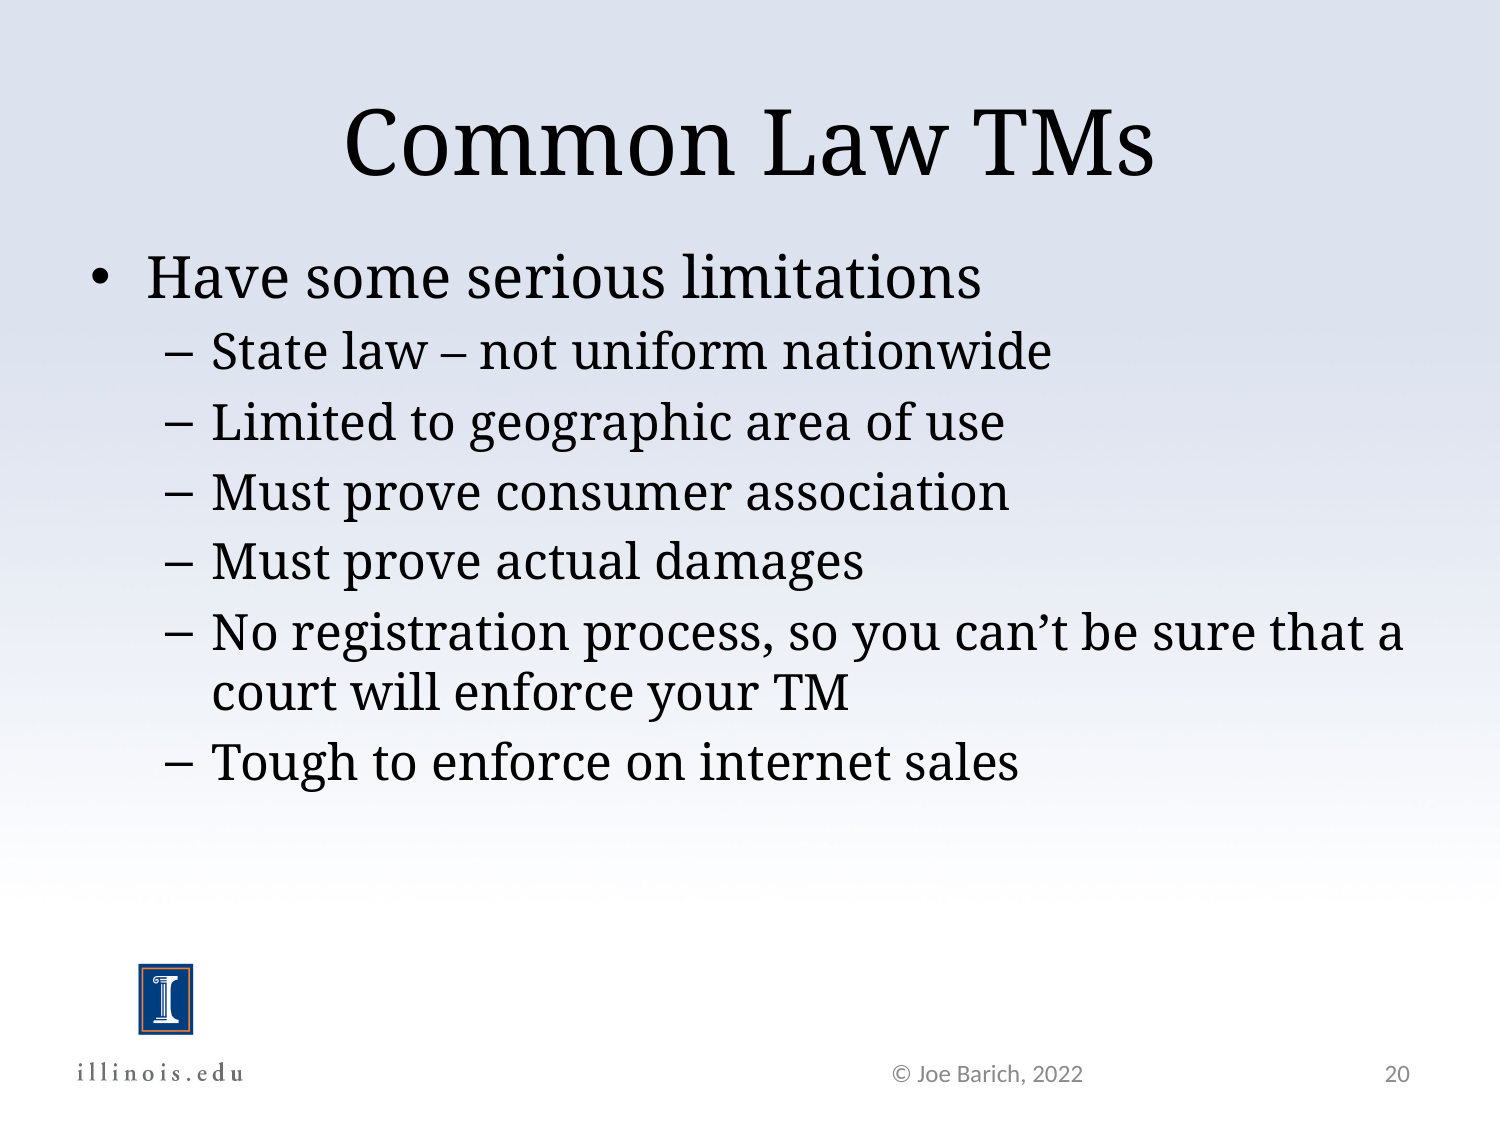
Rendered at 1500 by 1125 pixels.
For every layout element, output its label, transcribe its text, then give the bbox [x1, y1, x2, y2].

title Common Law TMs [75, 45, 1425, 232]
picture [0, 0, 1500, 1125]
slide_number 20 [1250, 1042, 1425, 1103]
list Have some serious limitations State law – not uniform nationwide Limited to geographic area of use Must prove consumer association Must prove actual damages No registration process, so you can’t be sure that a court will enforce your TM Tough to enforce on internet sales [75, 232, 1425, 947]
footer © Joe Barich, 2022 [750, 1042, 1225, 1103]
